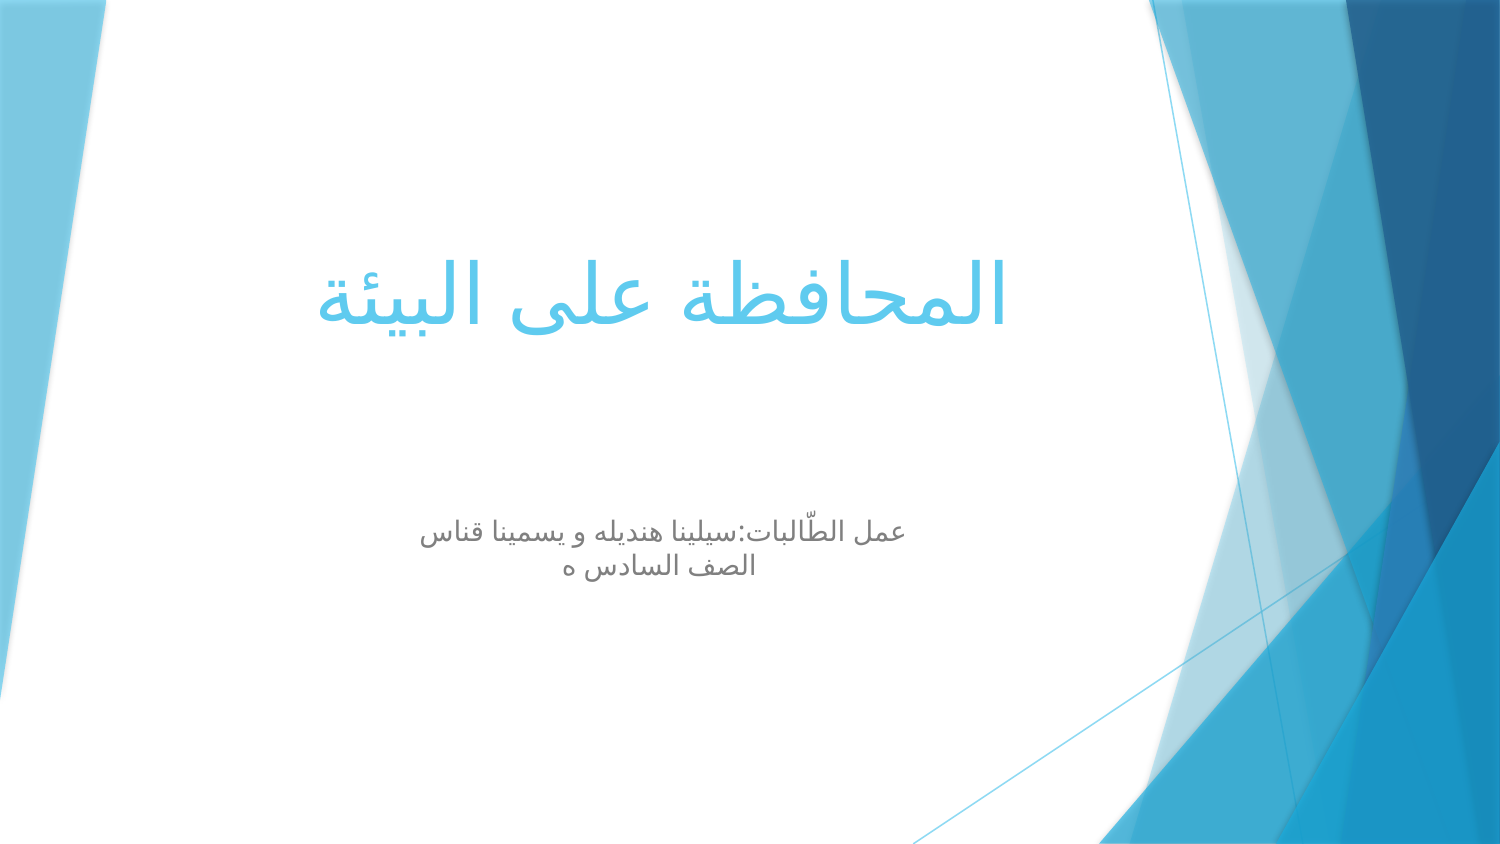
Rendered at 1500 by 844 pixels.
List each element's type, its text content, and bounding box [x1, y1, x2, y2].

subtitle عمل الطّالبات:سيلينا هنديله و يسمينا قناس الصف السادس ه [185, 498, 1141, 634]
title المحافظة على البيئة [185, 153, 1141, 356]
